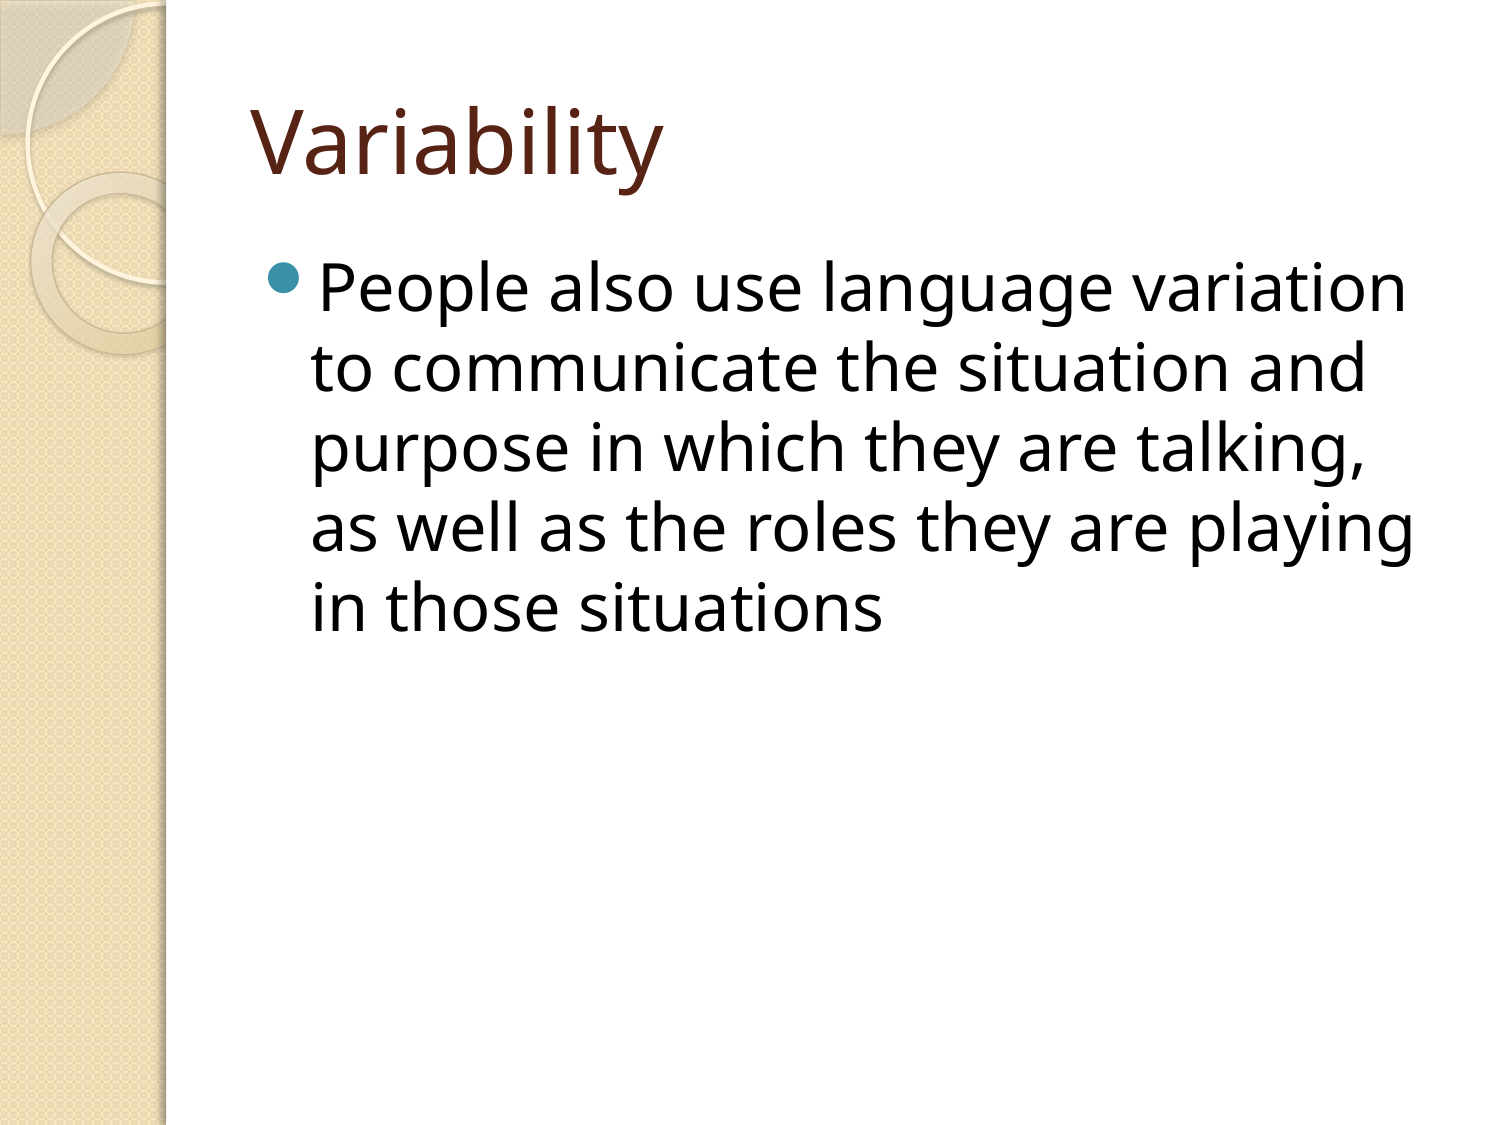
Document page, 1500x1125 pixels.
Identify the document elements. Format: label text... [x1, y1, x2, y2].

title Variability [235, 45, 1466, 233]
list People also use language variation to communicate the situation and purpose in which they are talking, as well as the roles they are playing in those situations [235, 237, 1466, 1025]
